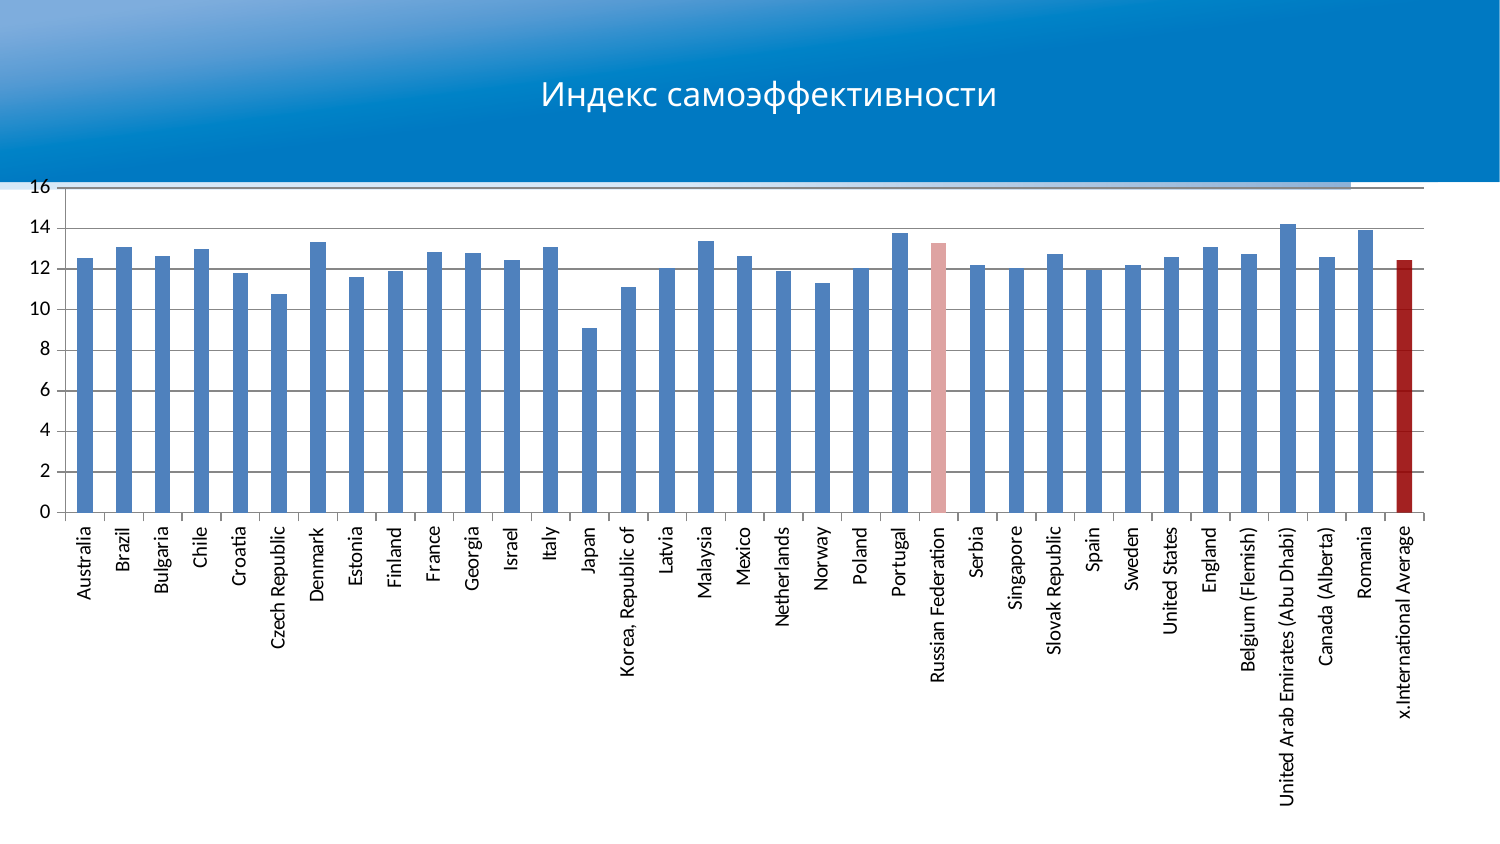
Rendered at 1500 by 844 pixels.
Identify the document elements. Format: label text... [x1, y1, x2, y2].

picture [0, 0, 1119, 147]
text_box Индекс самоэффективности [525, 67, 1069, 119]
chart [0, 164, 1454, 821]
picture [0, 0, 1500, 190]
